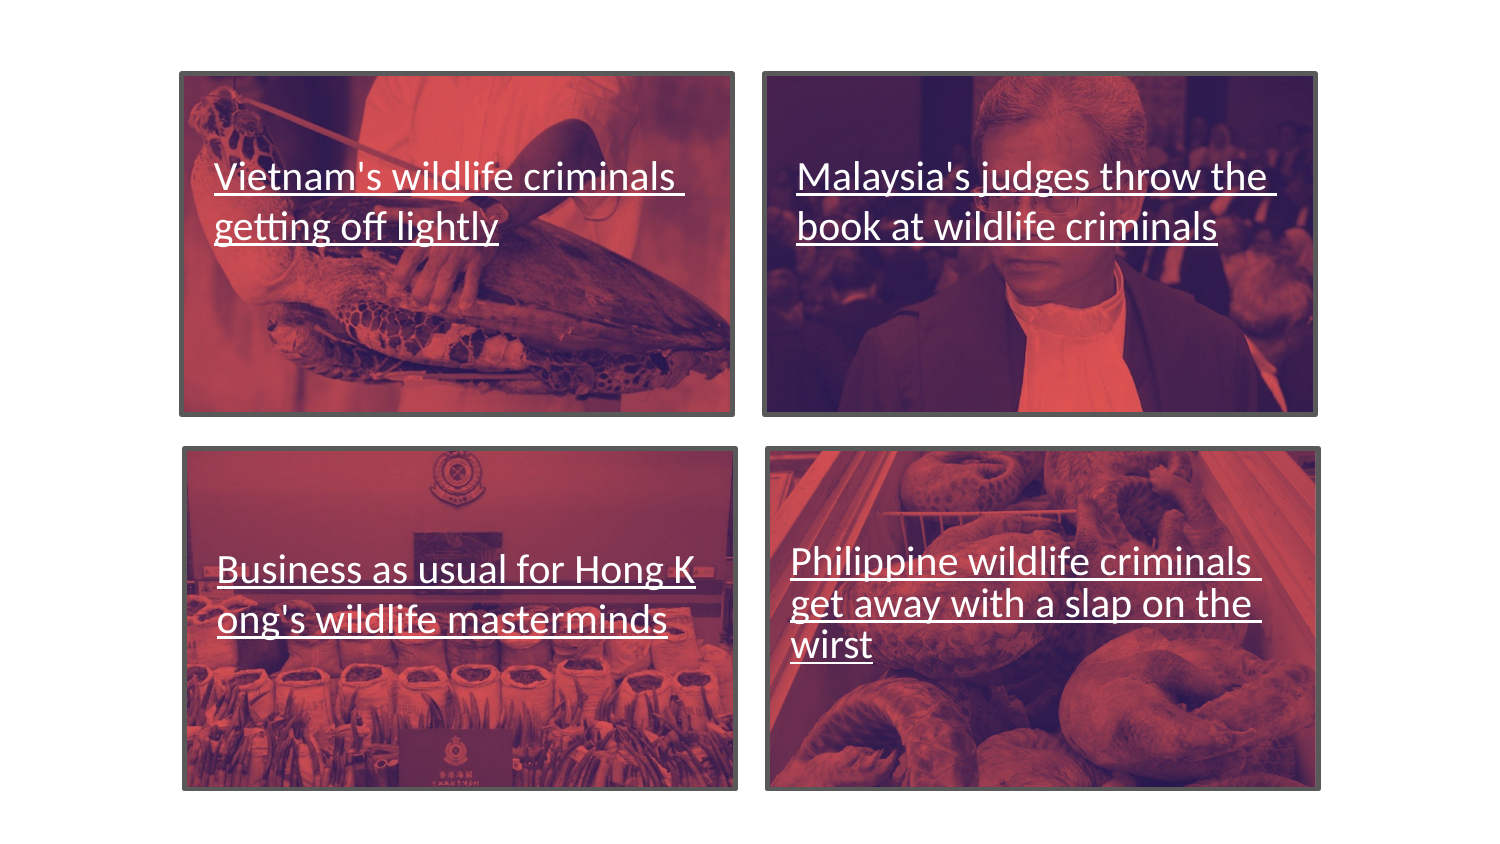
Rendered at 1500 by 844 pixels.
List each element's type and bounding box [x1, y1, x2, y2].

picture [186, 450, 734, 787]
picture [769, 450, 1317, 787]
picture [766, 75, 1314, 413]
picture [183, 75, 731, 413]
